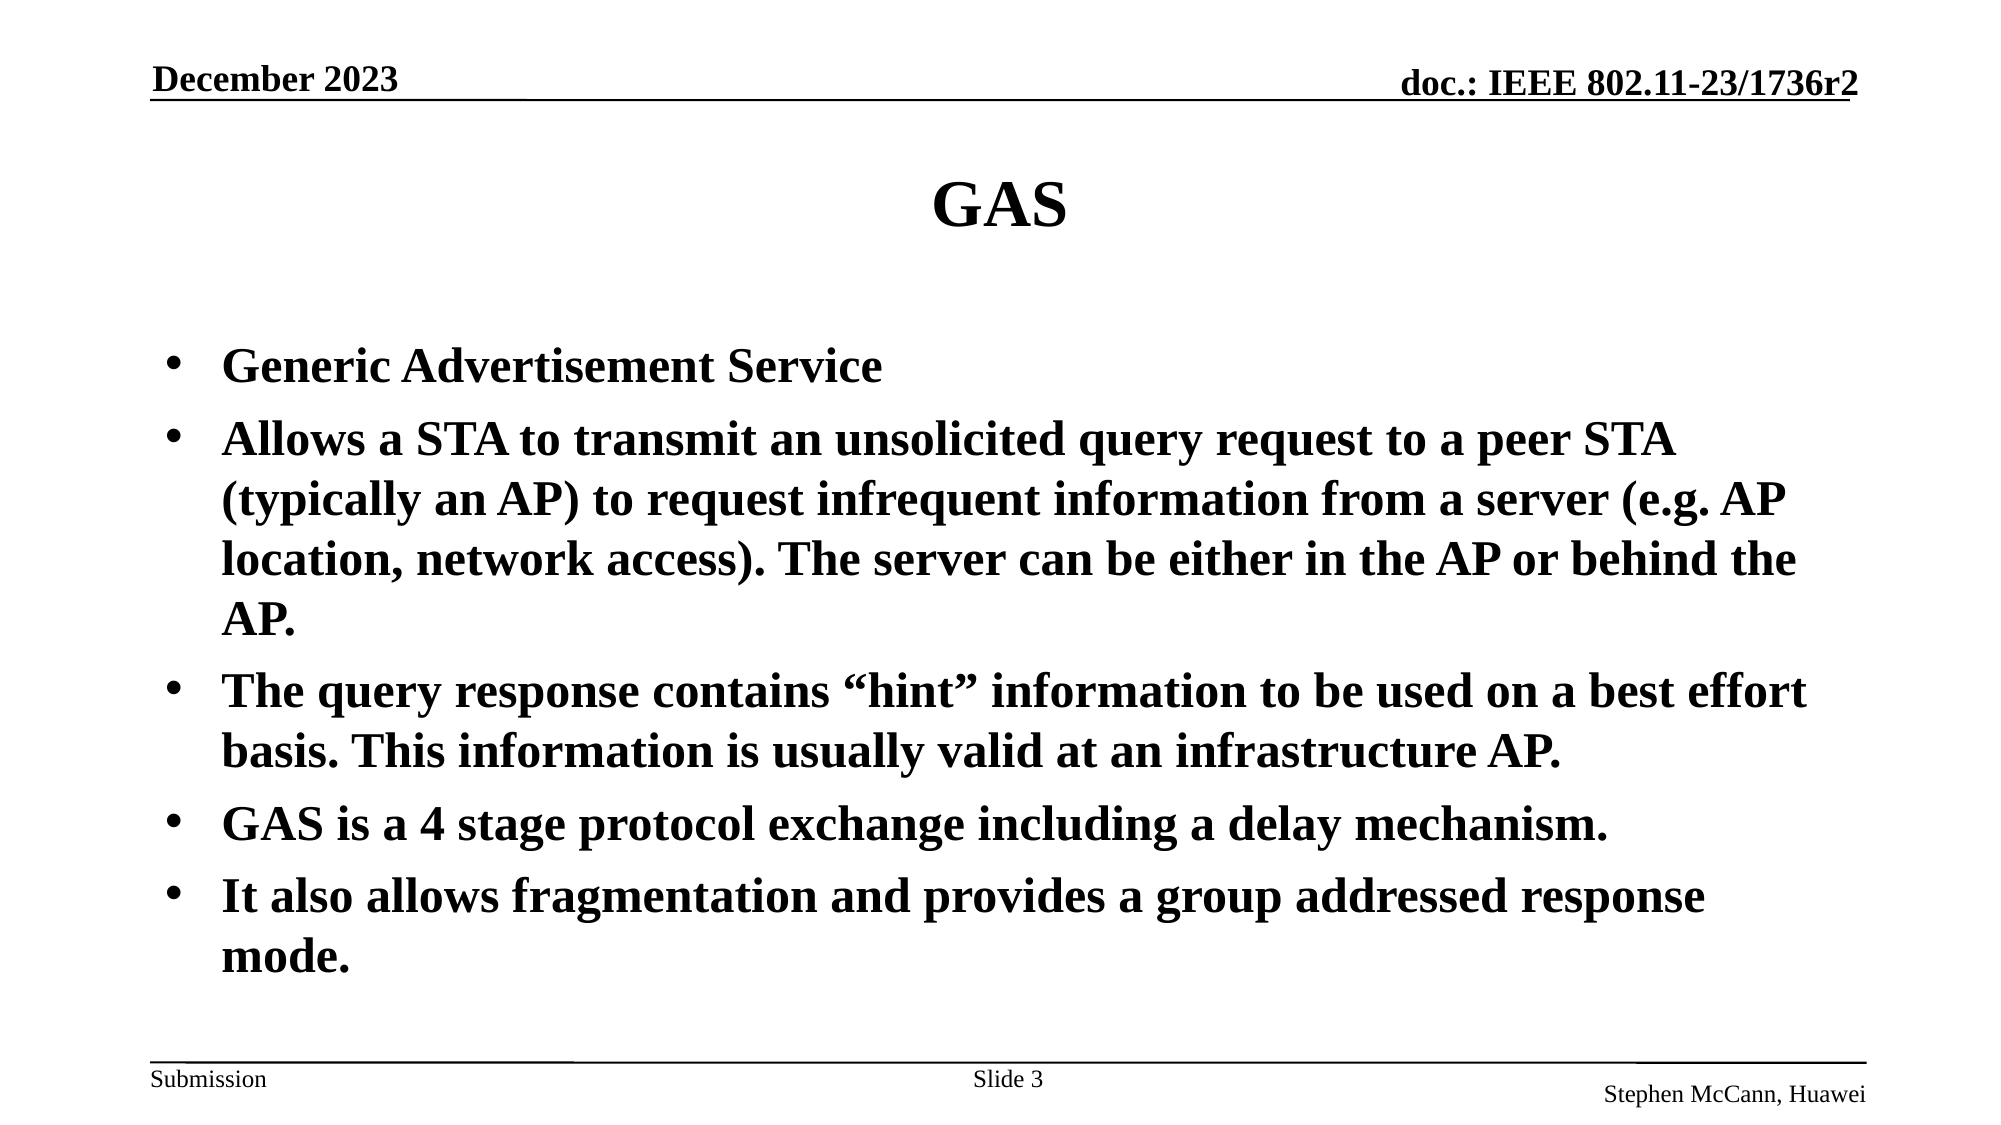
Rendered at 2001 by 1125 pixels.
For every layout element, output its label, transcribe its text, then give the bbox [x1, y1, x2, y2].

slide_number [152, 54, 563, 100]
title GAS [149, 112, 1850, 288]
footer Stephen McCann, Huawei [1169, 1076, 1867, 1108]
slide_number Slide 3 [950, 1061, 1067, 1123]
list Generic Advertisement Service Allows a STA to transmit an unsolicited query request to a peer STA (typically an AP) to request infrequent information from a server (e.g. AP location, network access). The server can be either in the AP or behind the AP. The query response contains “hint” information to be used on a best effort basis. This information is usually valid at an infrastructure AP. GAS is a 4 stage protocol exchange including a delay mechanism. It also allows fragmentation and provides a group addressed response mode. [149, 324, 1850, 1000]
